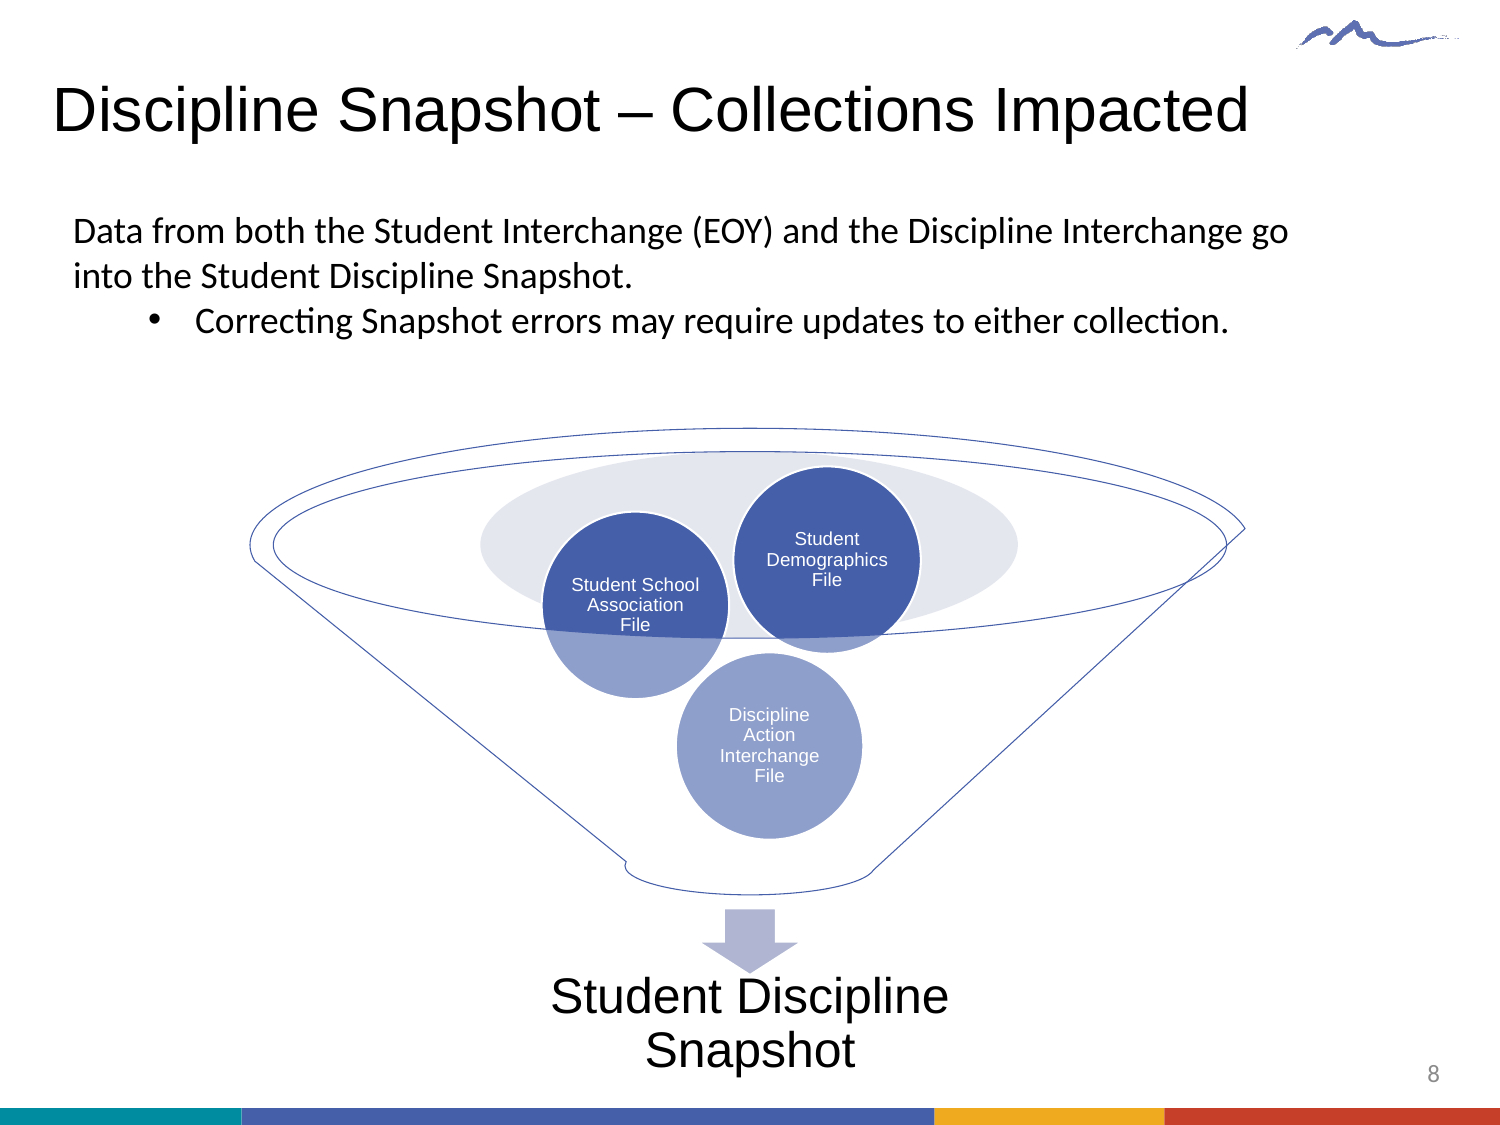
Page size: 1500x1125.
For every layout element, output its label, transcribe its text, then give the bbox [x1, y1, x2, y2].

picture [1296, 20, 1459, 49]
slide_number 8 [1412, 1042, 1450, 1103]
text_box Data from both the Student Interchange (EOY) and the Discipline Interchange go into the Student Discipline Snapshot. Correcting Snapshot errors may require updates to either collection. [58, 198, 1345, 348]
title Discipline Snapshot – Collections Impacted [41, 50, 1279, 157]
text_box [249, 424, 1250, 1091]
